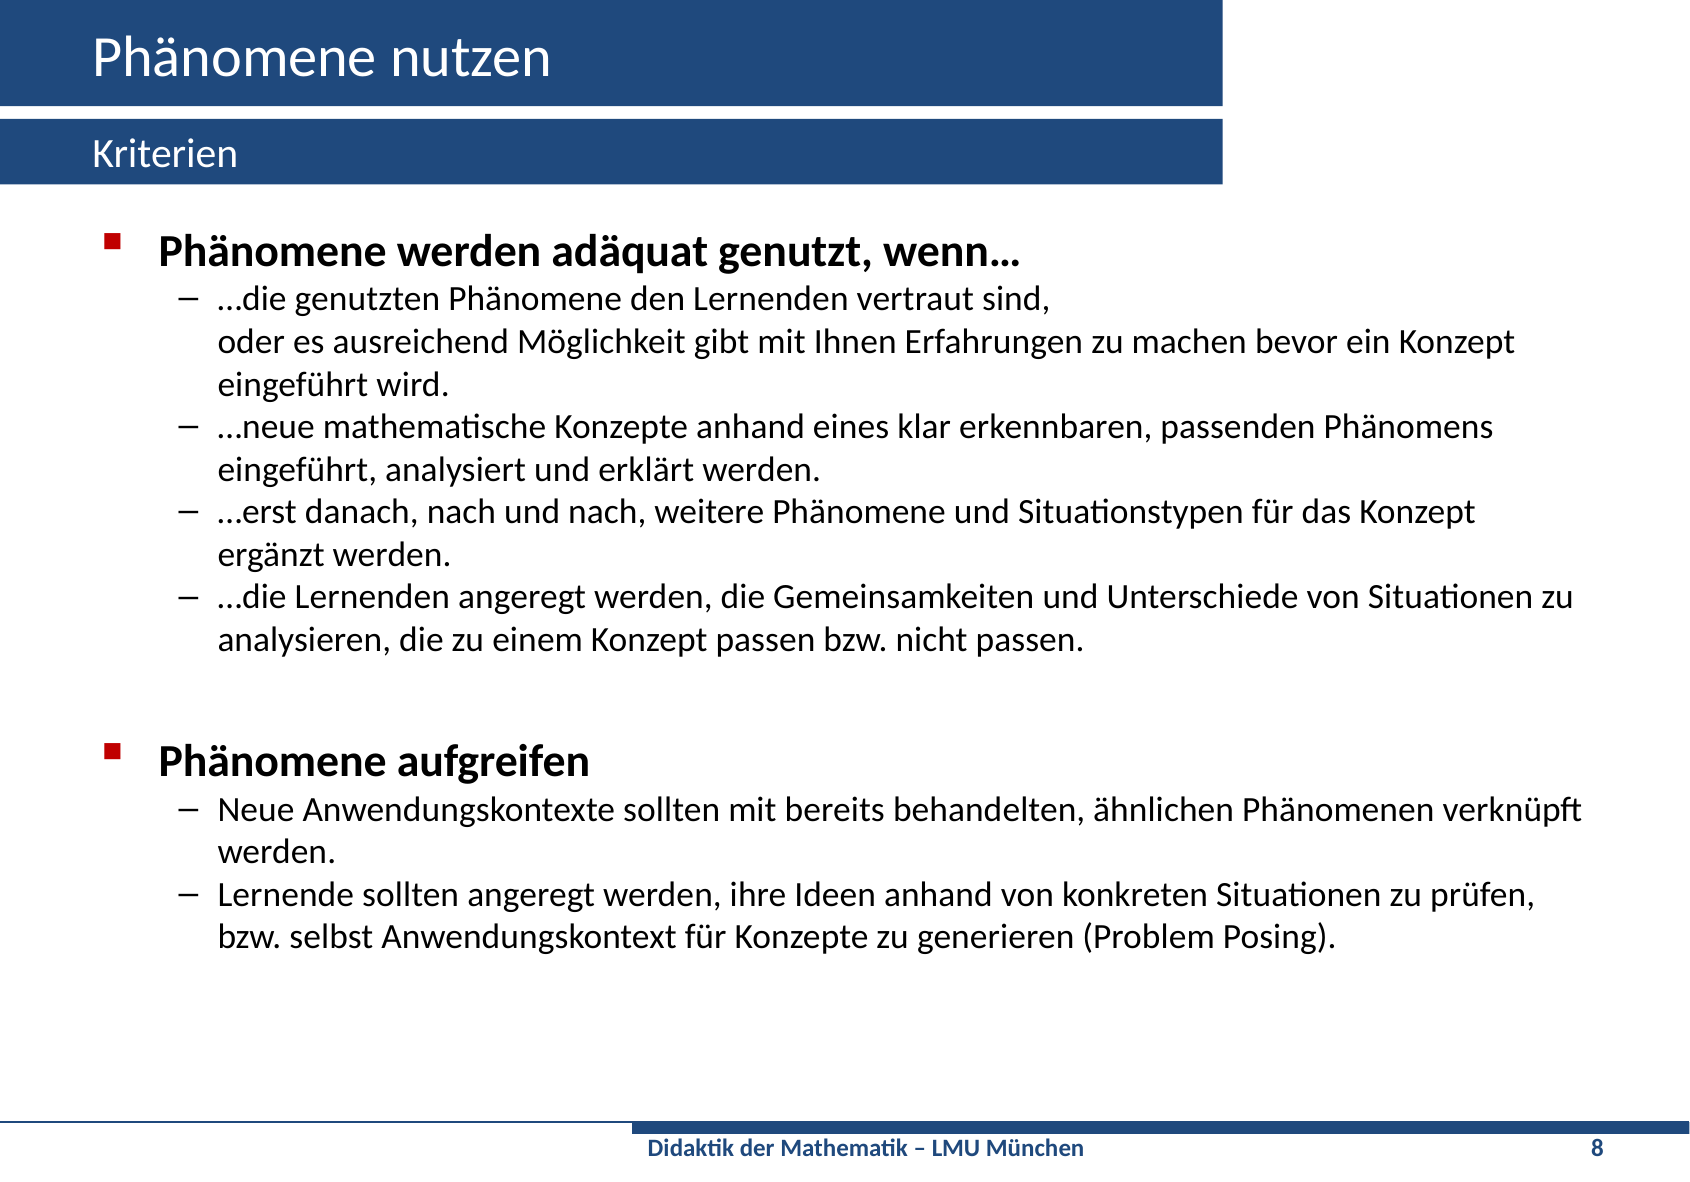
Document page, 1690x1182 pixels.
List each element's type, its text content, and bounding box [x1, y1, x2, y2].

list Phänomene werden adäquat genutzt, wenn… …die genutzten Phänomene den Lernenden vertraut sind, oder es ausreichend Möglichkeit gibt mit Ihnen Erfahrungen zu machen bevor ein Konzept eingeführt wird. …neue mathematische Konzepte anhand eines klar erkennbaren, passenden Phänomens eingeführt, analysiert und erklärt werden. …erst danach, nach und nach, weitere Phänomene und Situationstypen für das Konzept ergänzt werden. …die Lernenden angeregt werden, die Gemeinsamkeiten und Unterschiede von Situationen zu analysieren, die zu einem Konzept passen bzw. nicht passen. Phänomene aufgreifen Neue Anwendungskontexte sollten mit bereits behandelten, ähnlichen Phänomenen verknüpft werden. Lernende sollten angeregt werden, ihre Ideen anhand von konkreten Situationen zu prüfen, bzw. selbst Anwendungskontext für Konzepte zu generieren (Problem Posing). [84, 212, 1605, 1056]
title Phänomene nutzen [76, 0, 1211, 107]
list Kriterien [76, 117, 1211, 185]
